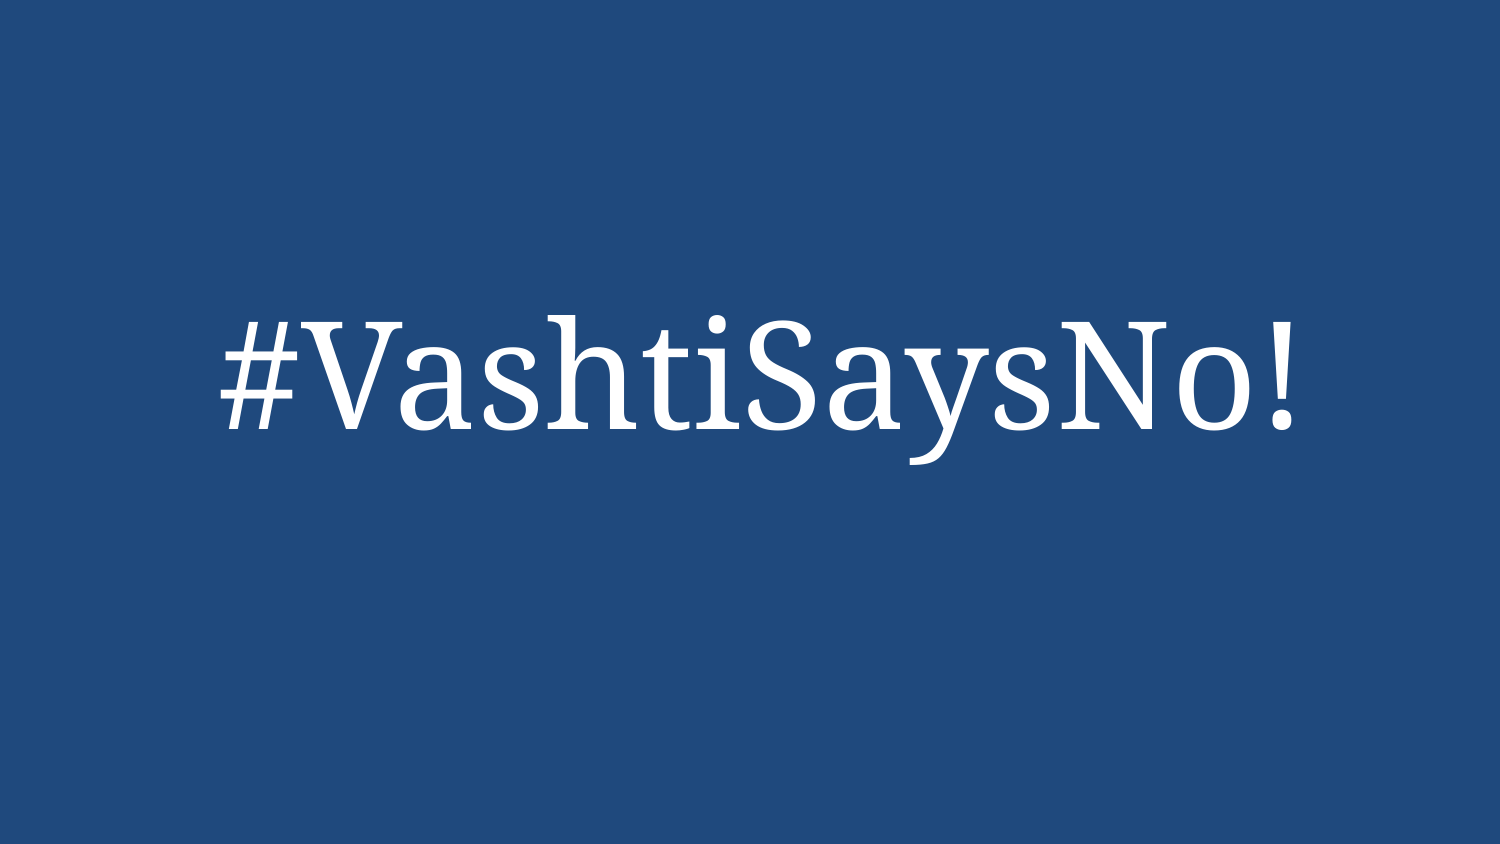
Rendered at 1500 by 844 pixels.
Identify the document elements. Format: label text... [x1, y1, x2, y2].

text_box #VashtiSaysNo! [202, 271, 1323, 467]
